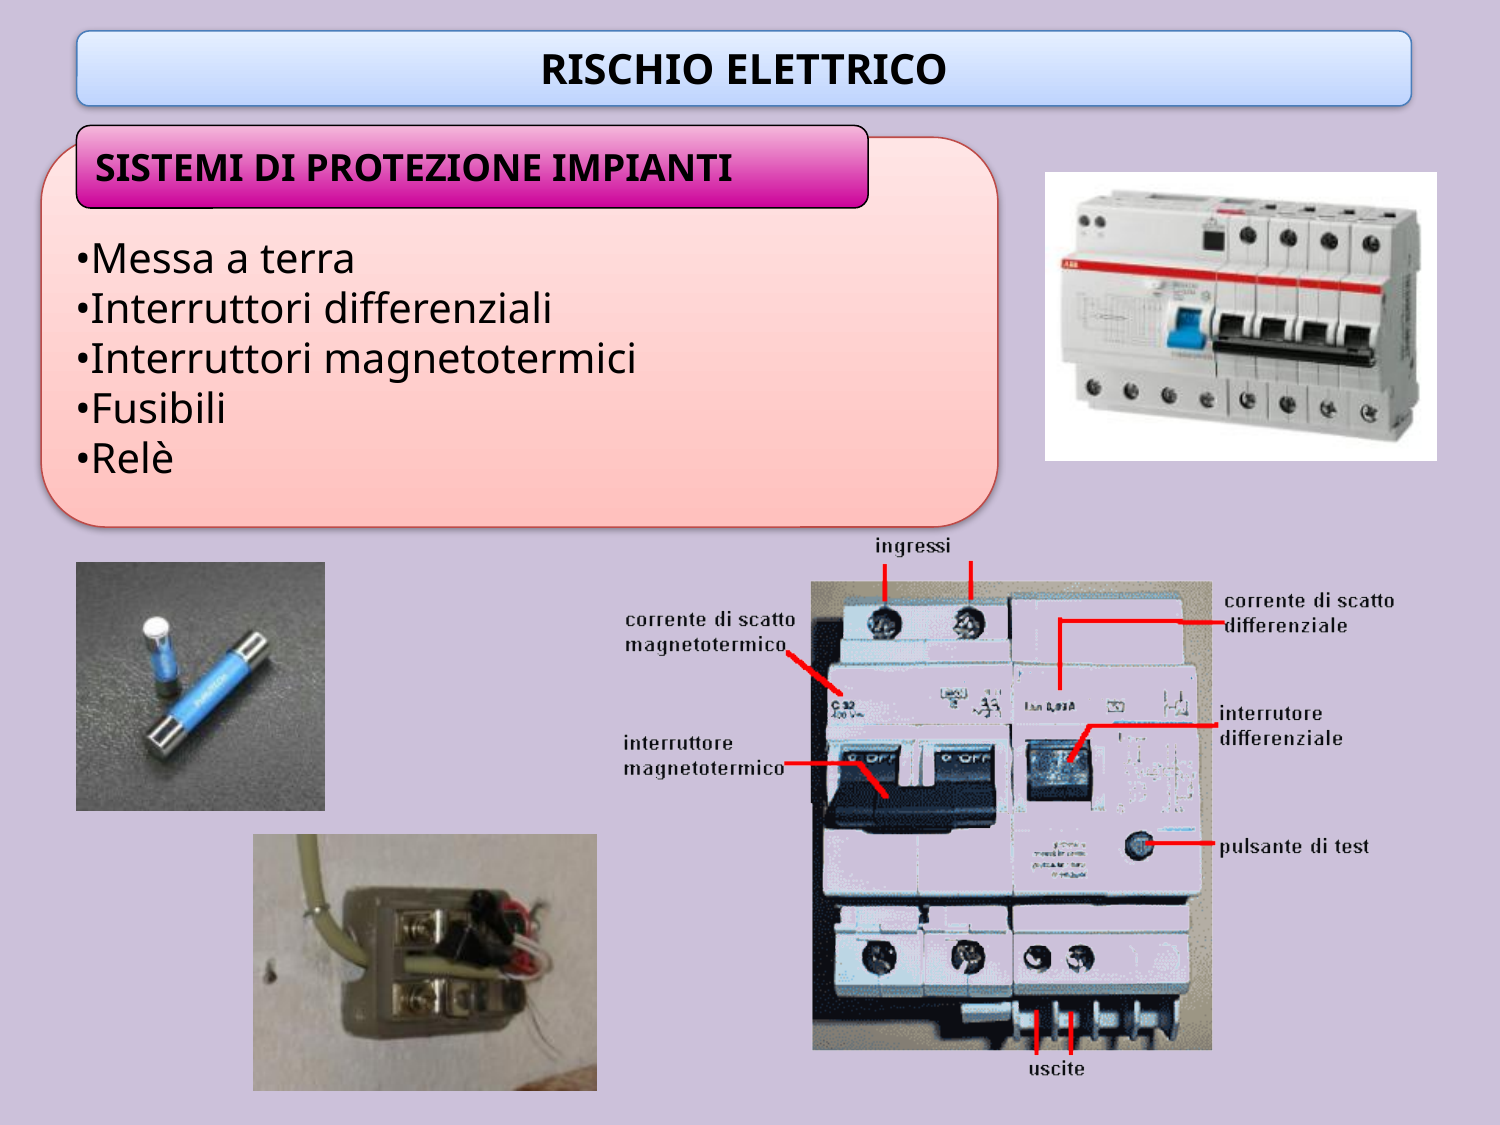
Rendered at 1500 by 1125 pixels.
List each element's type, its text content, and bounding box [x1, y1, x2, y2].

picture [1045, 172, 1437, 461]
picture [253, 833, 597, 1092]
text_box SISTEMI DI PROTEZIONE IMPIANTI [76, 125, 869, 208]
picture [619, 503, 1402, 1090]
picture [76, 562, 325, 811]
text_box RISCHIO ELETTRICO [75, 30, 1413, 107]
text_box •Messa a terra •Interruttori differenziali •Interruttori magnetotermici •Fusibili •Relè [40, 136, 999, 528]
